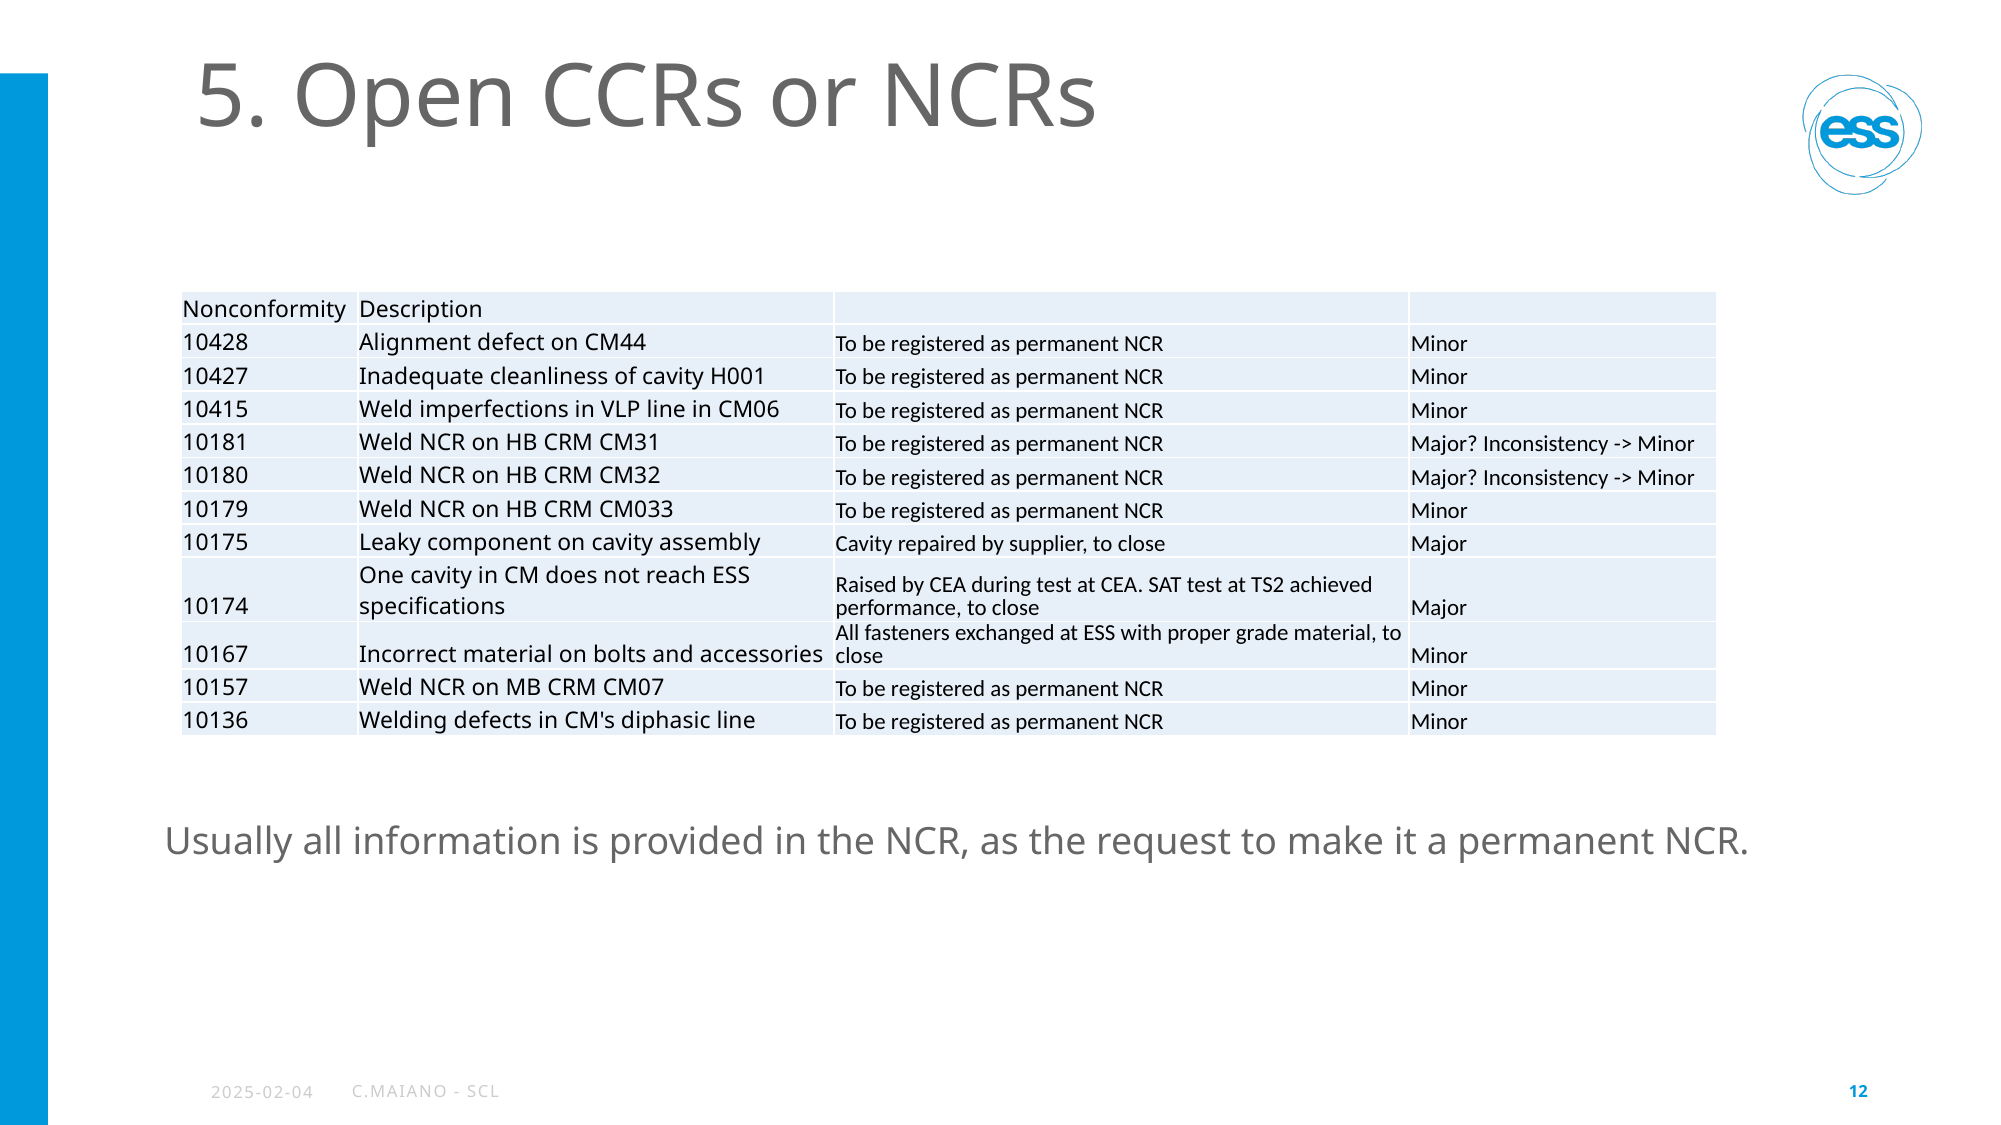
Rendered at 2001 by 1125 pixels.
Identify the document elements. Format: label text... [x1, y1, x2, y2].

table_cell 10175 [182, 525, 357, 556]
table_cell To be registered as permanent NCR [835, 458, 1408, 490]
table_cell Raised by CEA during test at CEA. SAT test at TS2 achieved performance, to close [835, 558, 1408, 621]
table_cell 10180 [182, 458, 357, 490]
table_cell Cavity repaired by supplier, to close [835, 525, 1408, 556]
table_cell Weld imperfections in VLP line in CM06 [359, 392, 833, 423]
table_cell To be registered as permanent NCR [835, 670, 1408, 701]
table_cell Minor [1410, 670, 1716, 701]
table_cell 10428 [182, 325, 357, 357]
table_cell Minor [1410, 703, 1716, 735]
table_cell To be registered as permanent NCR [835, 703, 1408, 735]
table_cell 10157 [182, 670, 357, 701]
text_box Usually all information is provided in the NCR, as the request to make it a permanent NCR. [149, 809, 1766, 869]
table_cell Minor [1410, 325, 1716, 357]
footer C.Maiano - SCL [336, 1062, 1046, 1123]
table_cell Major [1410, 525, 1716, 556]
table_cell Alignment defect on CM44 [359, 325, 833, 357]
table_cell Weld NCR on MB CRM CM07 [359, 670, 833, 701]
table_cell 10174 [182, 558, 357, 621]
table_header [835, 292, 1408, 323]
table_cell To be registered as permanent NCR [835, 358, 1408, 390]
table_cell Leaky component on cavity assembly [359, 525, 833, 556]
table_cell Weld NCR on HB CRM CM033 [359, 492, 833, 523]
table_cell Minor [1410, 622, 1716, 668]
table_cell 10181 [182, 425, 357, 457]
title 5. Open CCRs or NCRs [181, 43, 1717, 152]
table_cell One cavity in CM does not reach ESS specifications [359, 558, 833, 621]
table_cell Minor [1410, 358, 1716, 390]
table_cell Major [1410, 558, 1716, 621]
table_cell 10136 [182, 703, 357, 735]
table_cell To be registered as permanent NCR [835, 492, 1408, 523]
table_cell Minor [1410, 392, 1716, 423]
table_cell Weld NCR on HB CRM CM32 [359, 458, 833, 490]
table_header Description [359, 292, 833, 323]
table_cell Minor [1410, 492, 1716, 523]
table_header [1410, 292, 1716, 323]
table_cell Major? Inconsistency -> Minor [1410, 425, 1716, 457]
table_cell Incorrect material on bolts and accessories [359, 622, 833, 668]
table_cell 10427 [182, 358, 357, 390]
table_header Nonconformity [182, 292, 357, 323]
table_cell 10167 [182, 622, 357, 668]
table_cell All fasteners exchanged at ESS with proper grade material, to close [835, 622, 1408, 668]
table_cell To be registered as permanent NCR [835, 425, 1408, 457]
table_cell Weld NCR on HB CRM CM31 [359, 425, 833, 457]
table_cell To be registered as permanent NCR [835, 392, 1408, 423]
table_cell 10179 [182, 492, 357, 523]
table_cell Welding defects in CM's diphasic line [359, 703, 833, 735]
table_cell To be registered as permanent NCR [835, 325, 1408, 357]
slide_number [196, 1062, 333, 1123]
table_cell Major? Inconsistency -> Minor [1410, 458, 1716, 490]
table_cell 10415 [182, 392, 357, 423]
table_cell Inadequate cleanliness of cavity H001 [359, 358, 833, 390]
slide_number 12 [1432, 1062, 1883, 1123]
